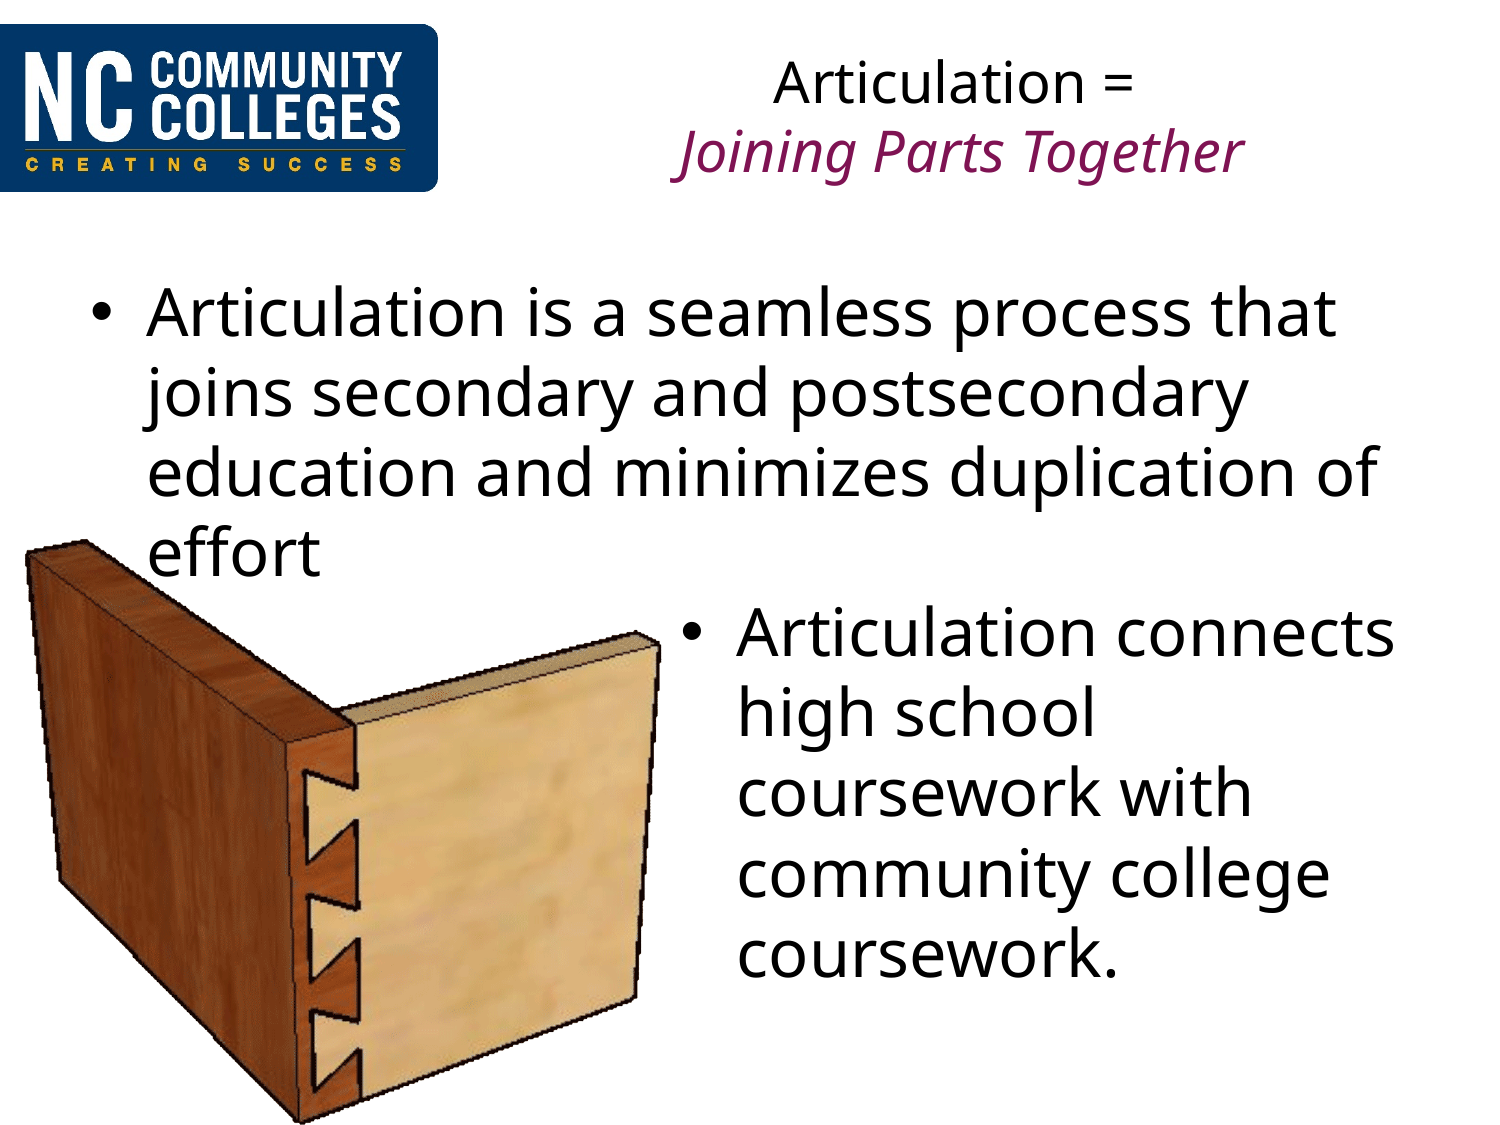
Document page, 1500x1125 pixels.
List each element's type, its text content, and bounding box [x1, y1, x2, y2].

picture [0, 24, 438, 192]
picture [23, 537, 662, 1125]
text_box Articulation connects high school coursework with community college coursework. [667, 582, 1488, 1125]
title Articulation = Joining Parts Together [462, 37, 1463, 193]
list Articulation is a seamless process that joins secondary and postsecondary education and minimizes duplication of effort [75, 262, 1425, 582]
